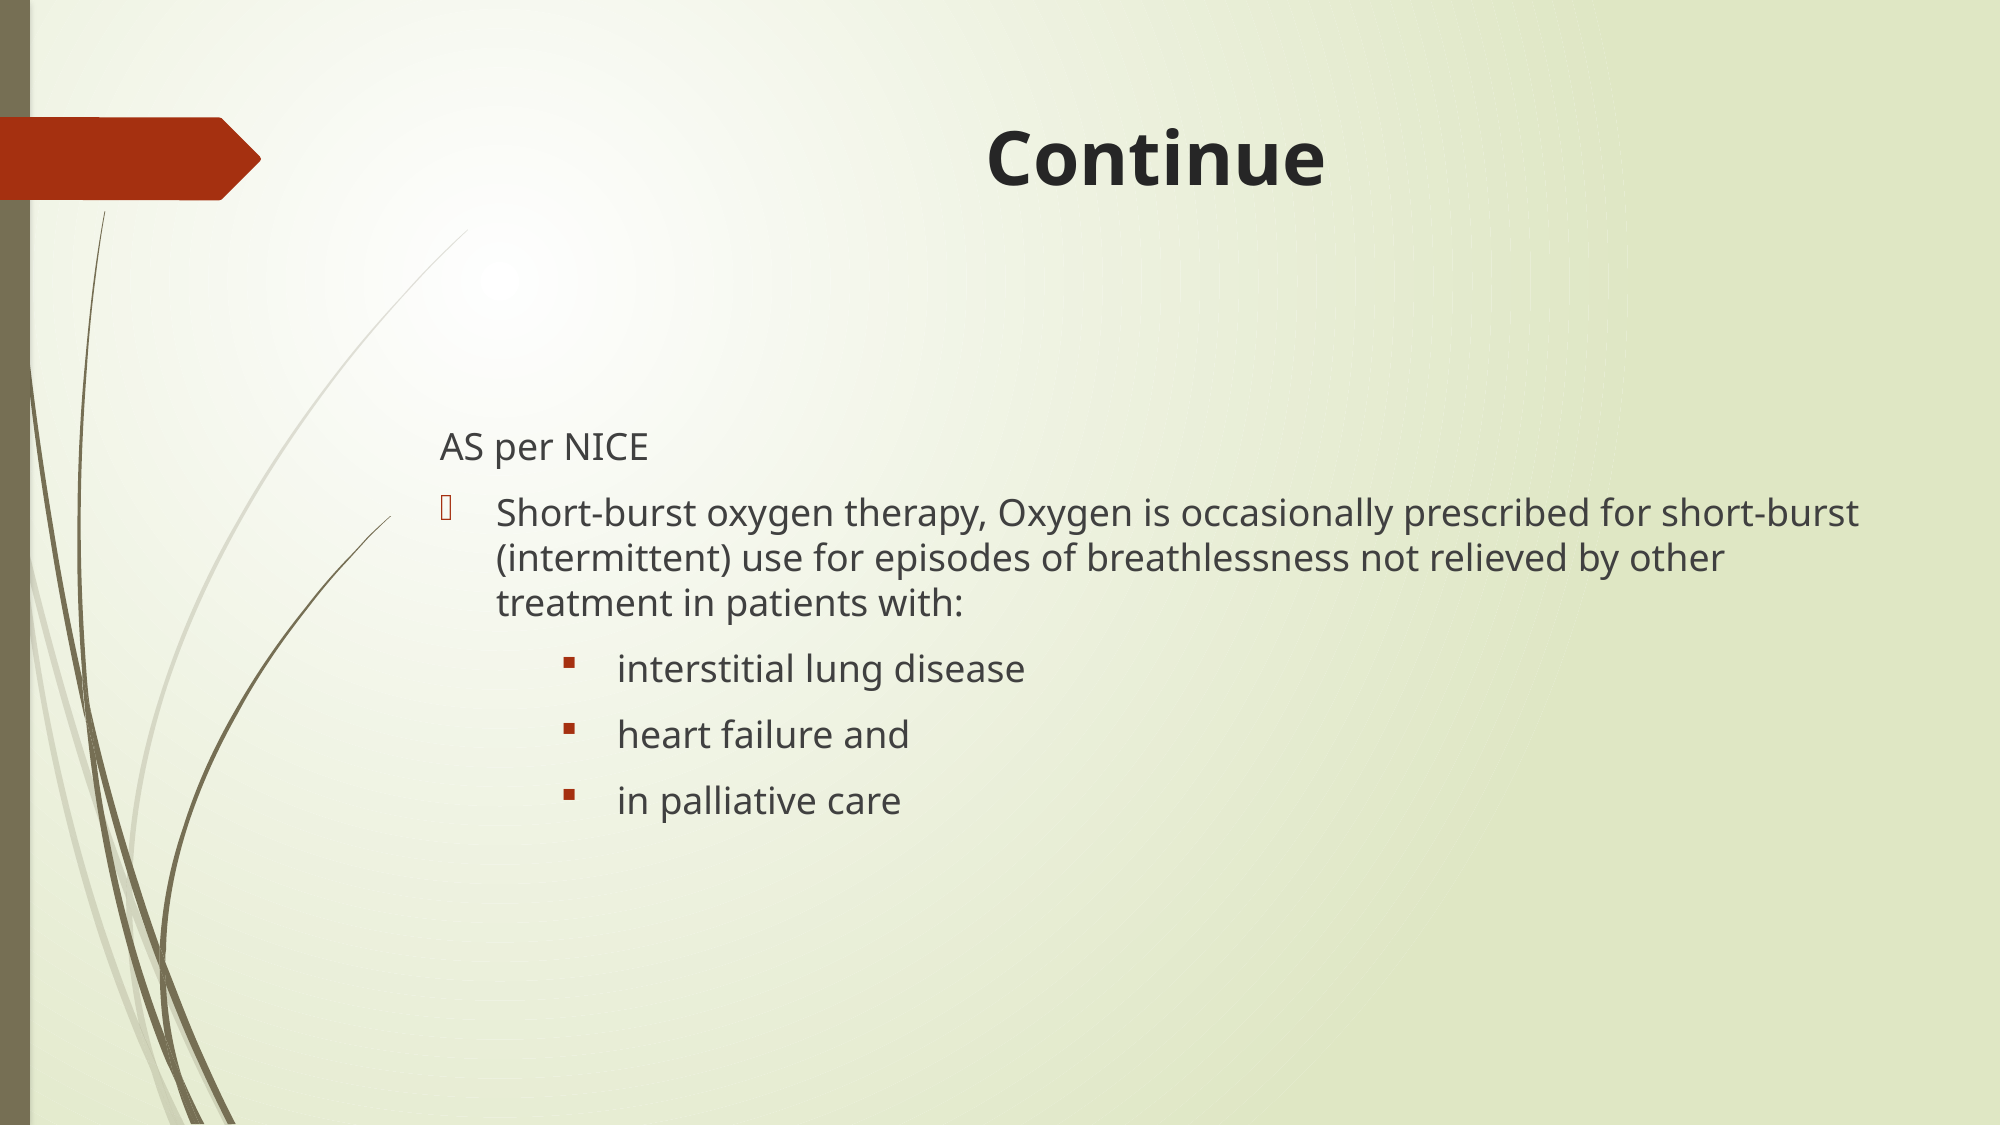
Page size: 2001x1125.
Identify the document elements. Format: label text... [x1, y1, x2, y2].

list AS per NICE Short-burst oxygen therapy, Oxygen is occasionally prescribed for short-burst (intermittent) use for episodes of breathlessness not relieved by other treatment in patients with: interstitial lung disease heart failure and in palliative care [424, 350, 1888, 970]
title Continue [425, 102, 1888, 313]
